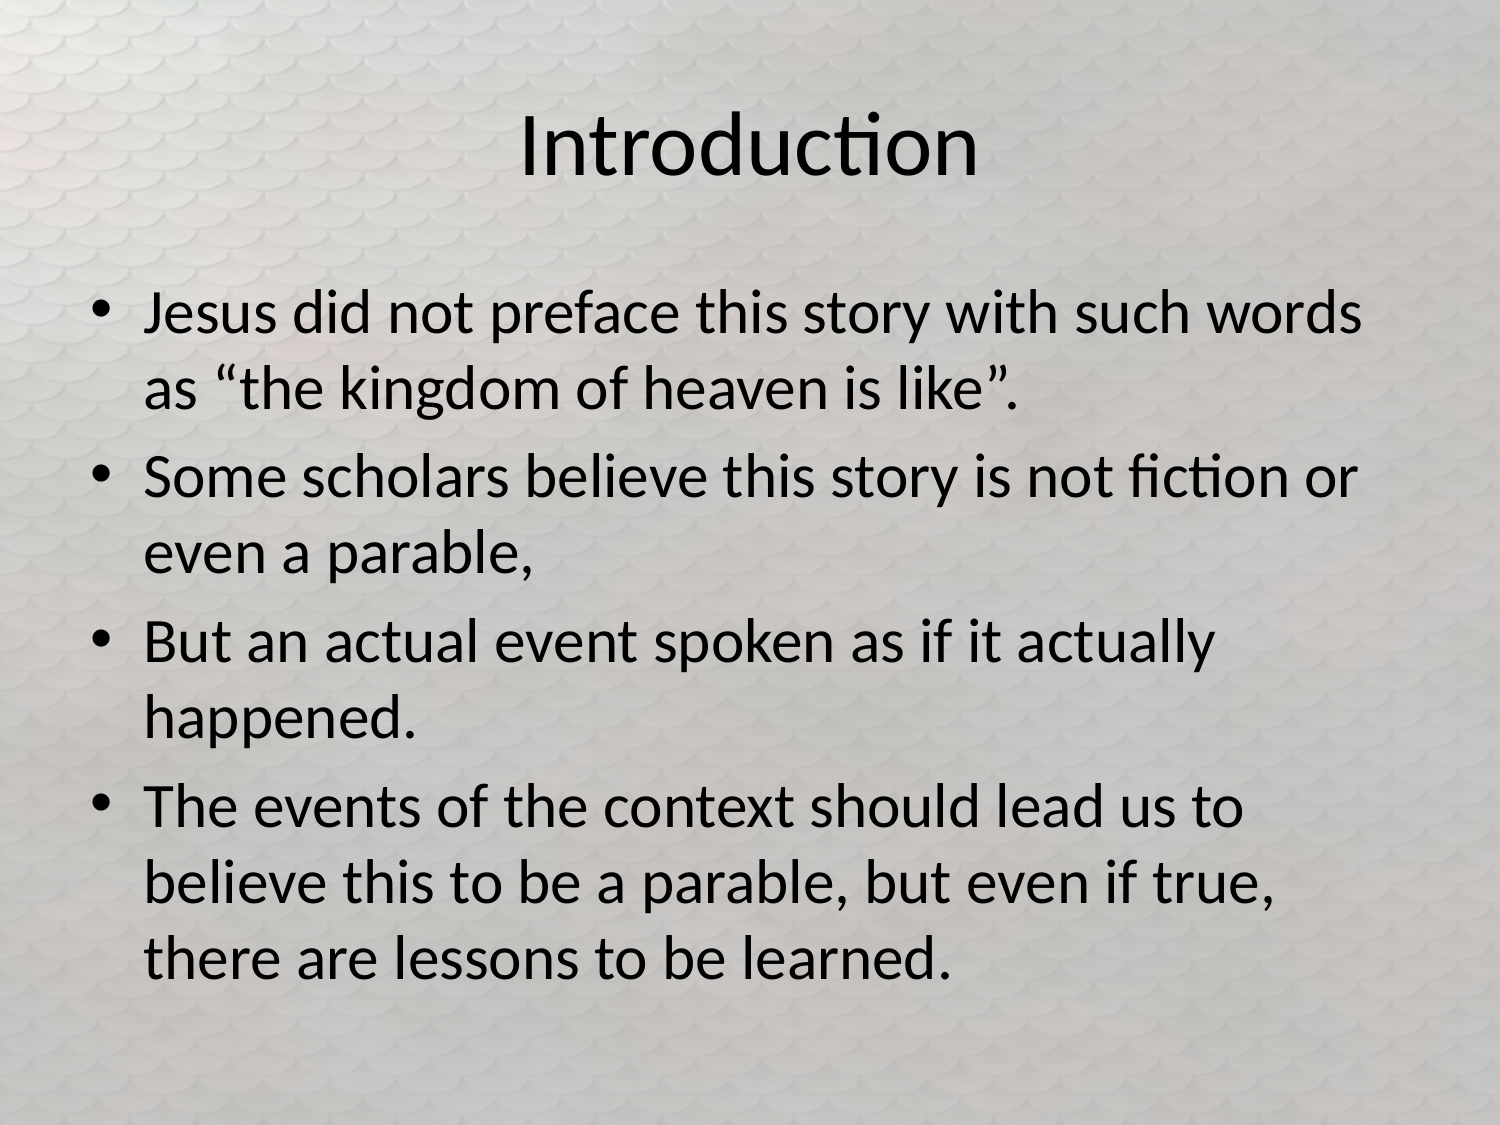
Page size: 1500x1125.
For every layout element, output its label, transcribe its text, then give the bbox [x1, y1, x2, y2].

title Introduction [75, 45, 1425, 233]
list Jesus did not preface this story with such words as “the kingdom of heaven is like”. Some scholars believe this story is not fiction or even a parable, But an actual event spoken as if it actually happened. The events of the context should lead us to believe this to be a parable, but even if true, there are lessons to be learned. [75, 262, 1425, 1005]
